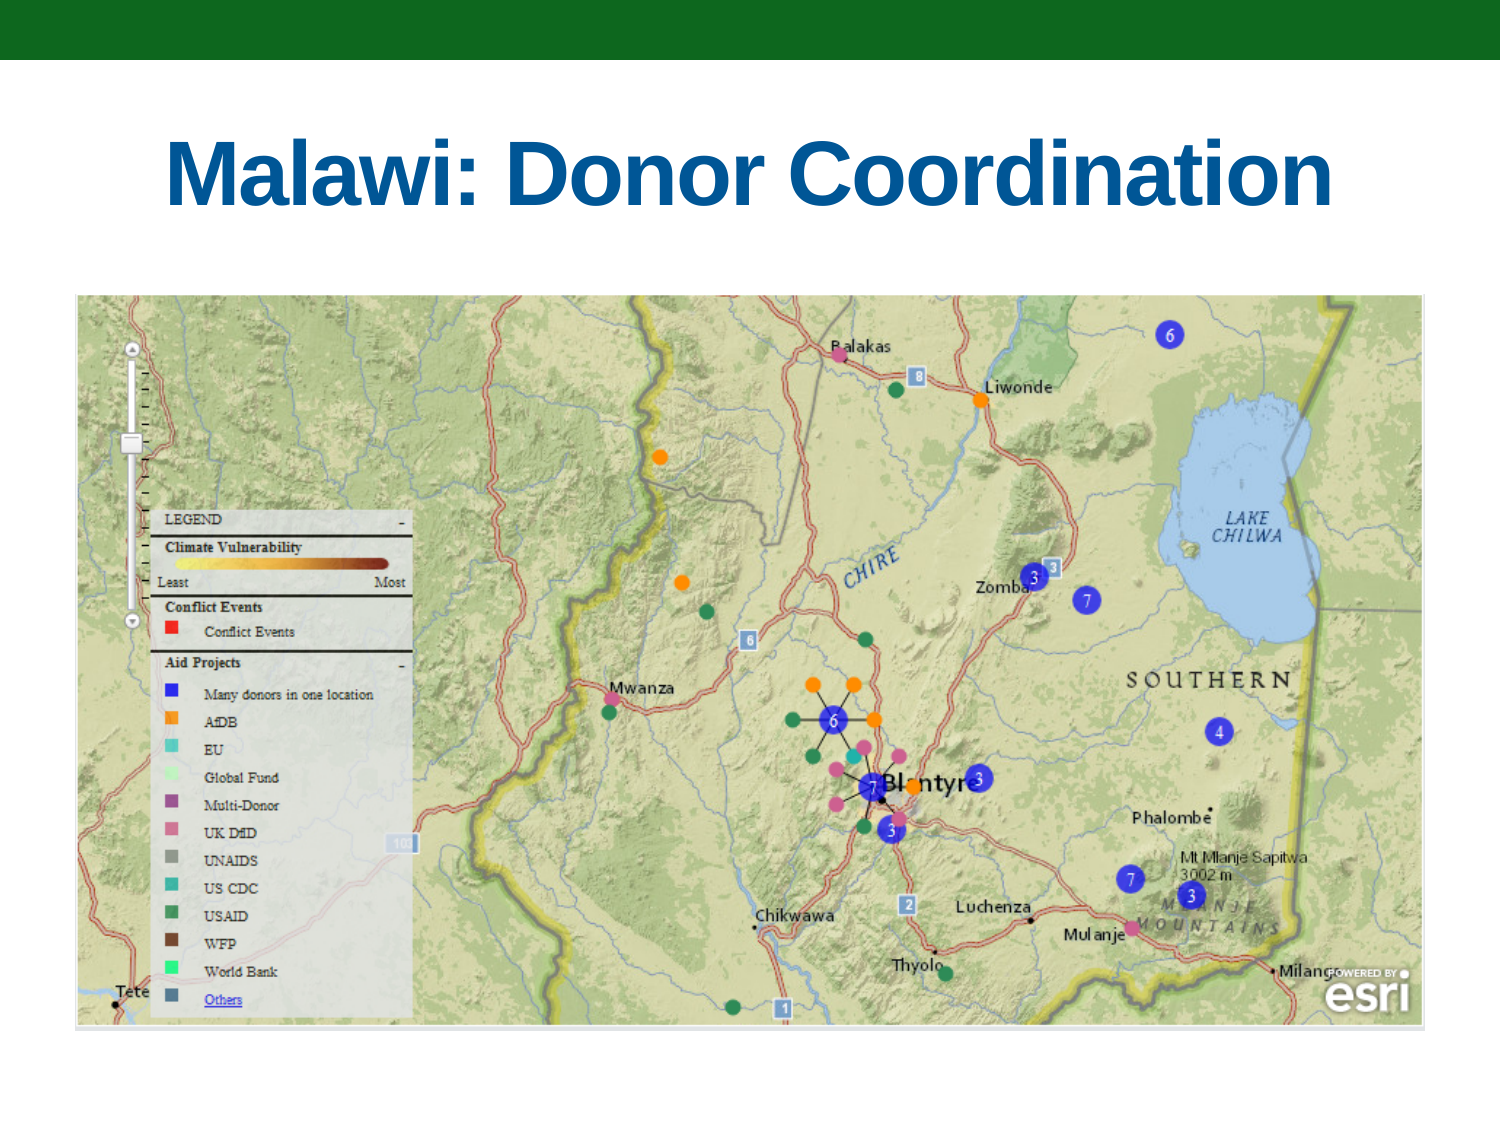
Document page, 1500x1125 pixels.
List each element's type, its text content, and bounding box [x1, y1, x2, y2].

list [74, 294, 1426, 1031]
title Malawi: Donor Coordination [75, 87, 1425, 250]
